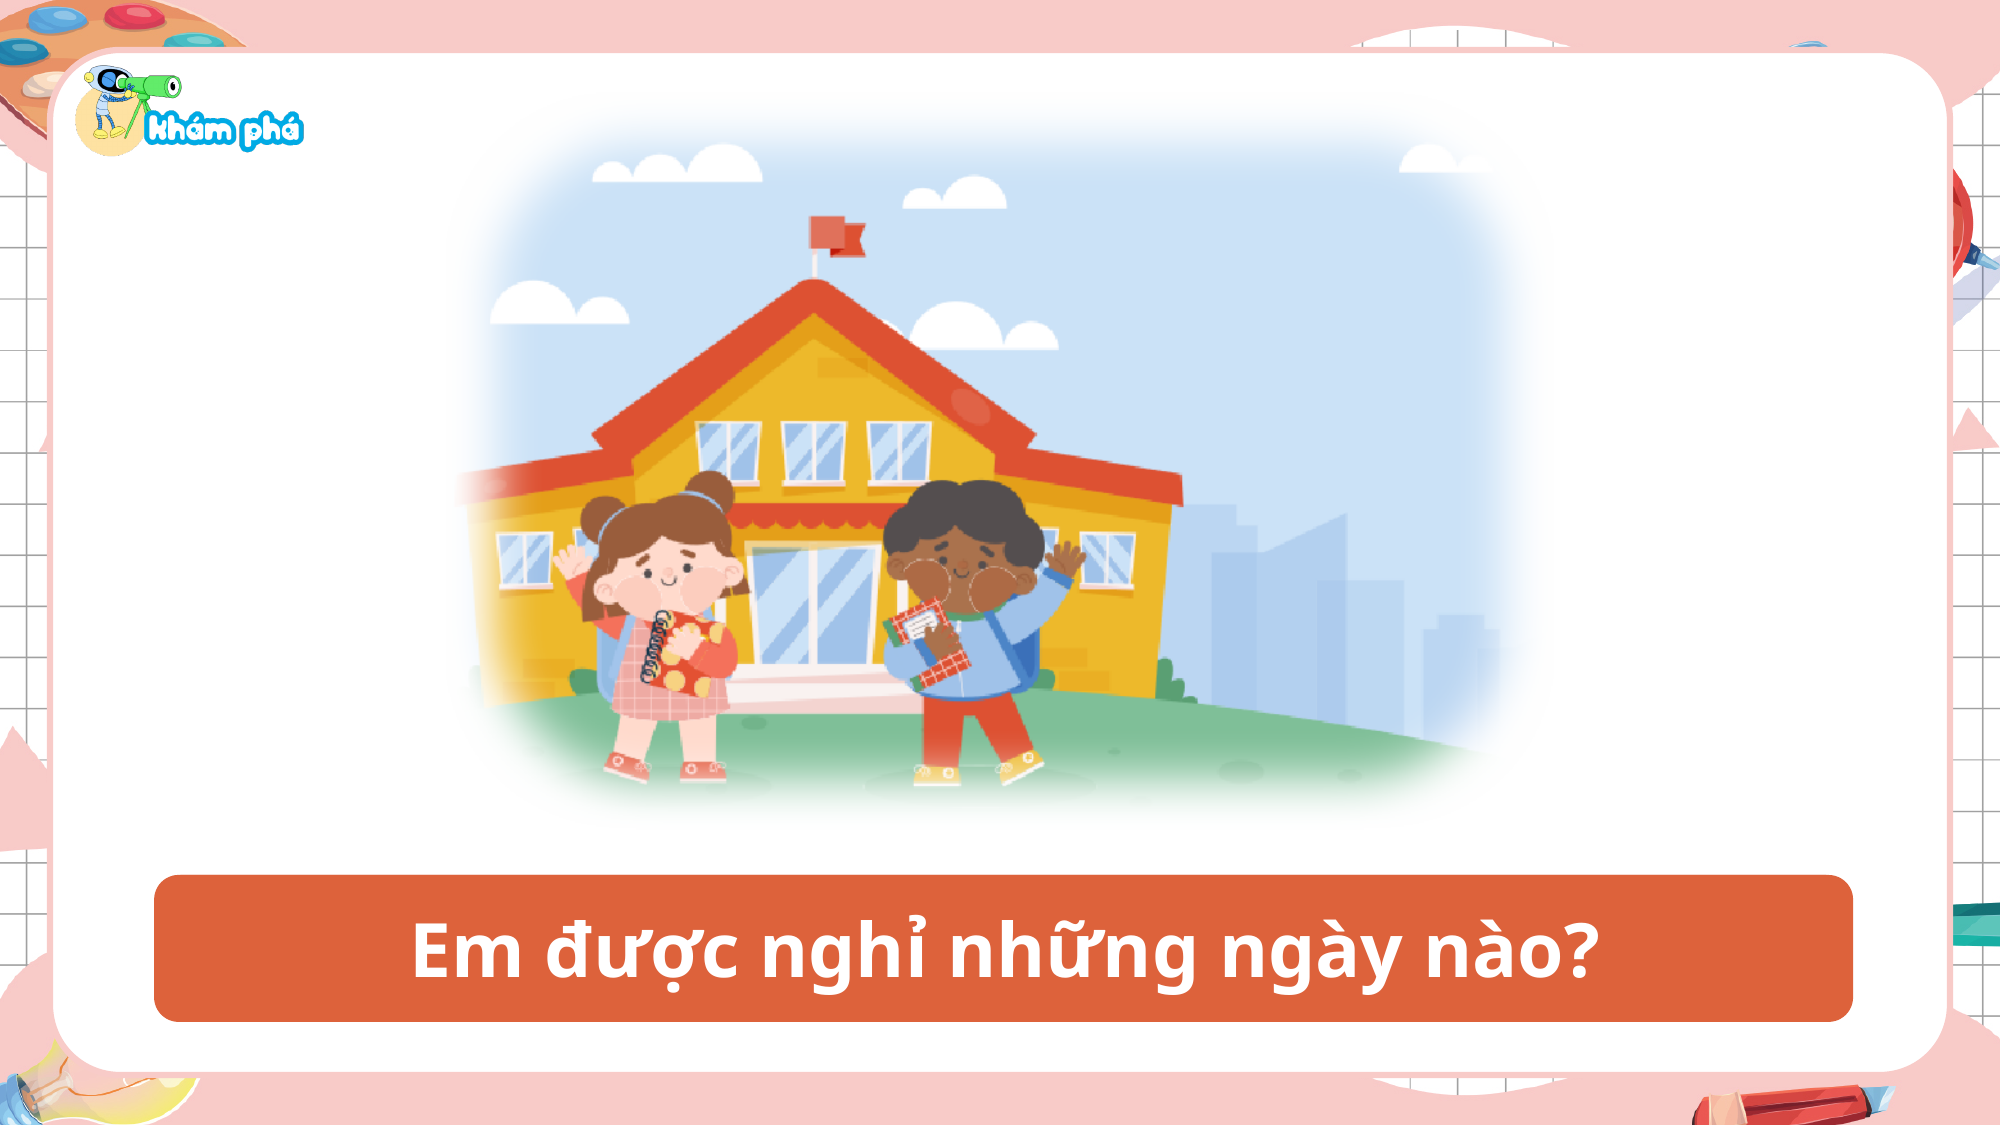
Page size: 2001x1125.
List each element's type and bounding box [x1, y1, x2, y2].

picture [0, 0, 2000, 1125]
text_box [157, 874, 1854, 1022]
